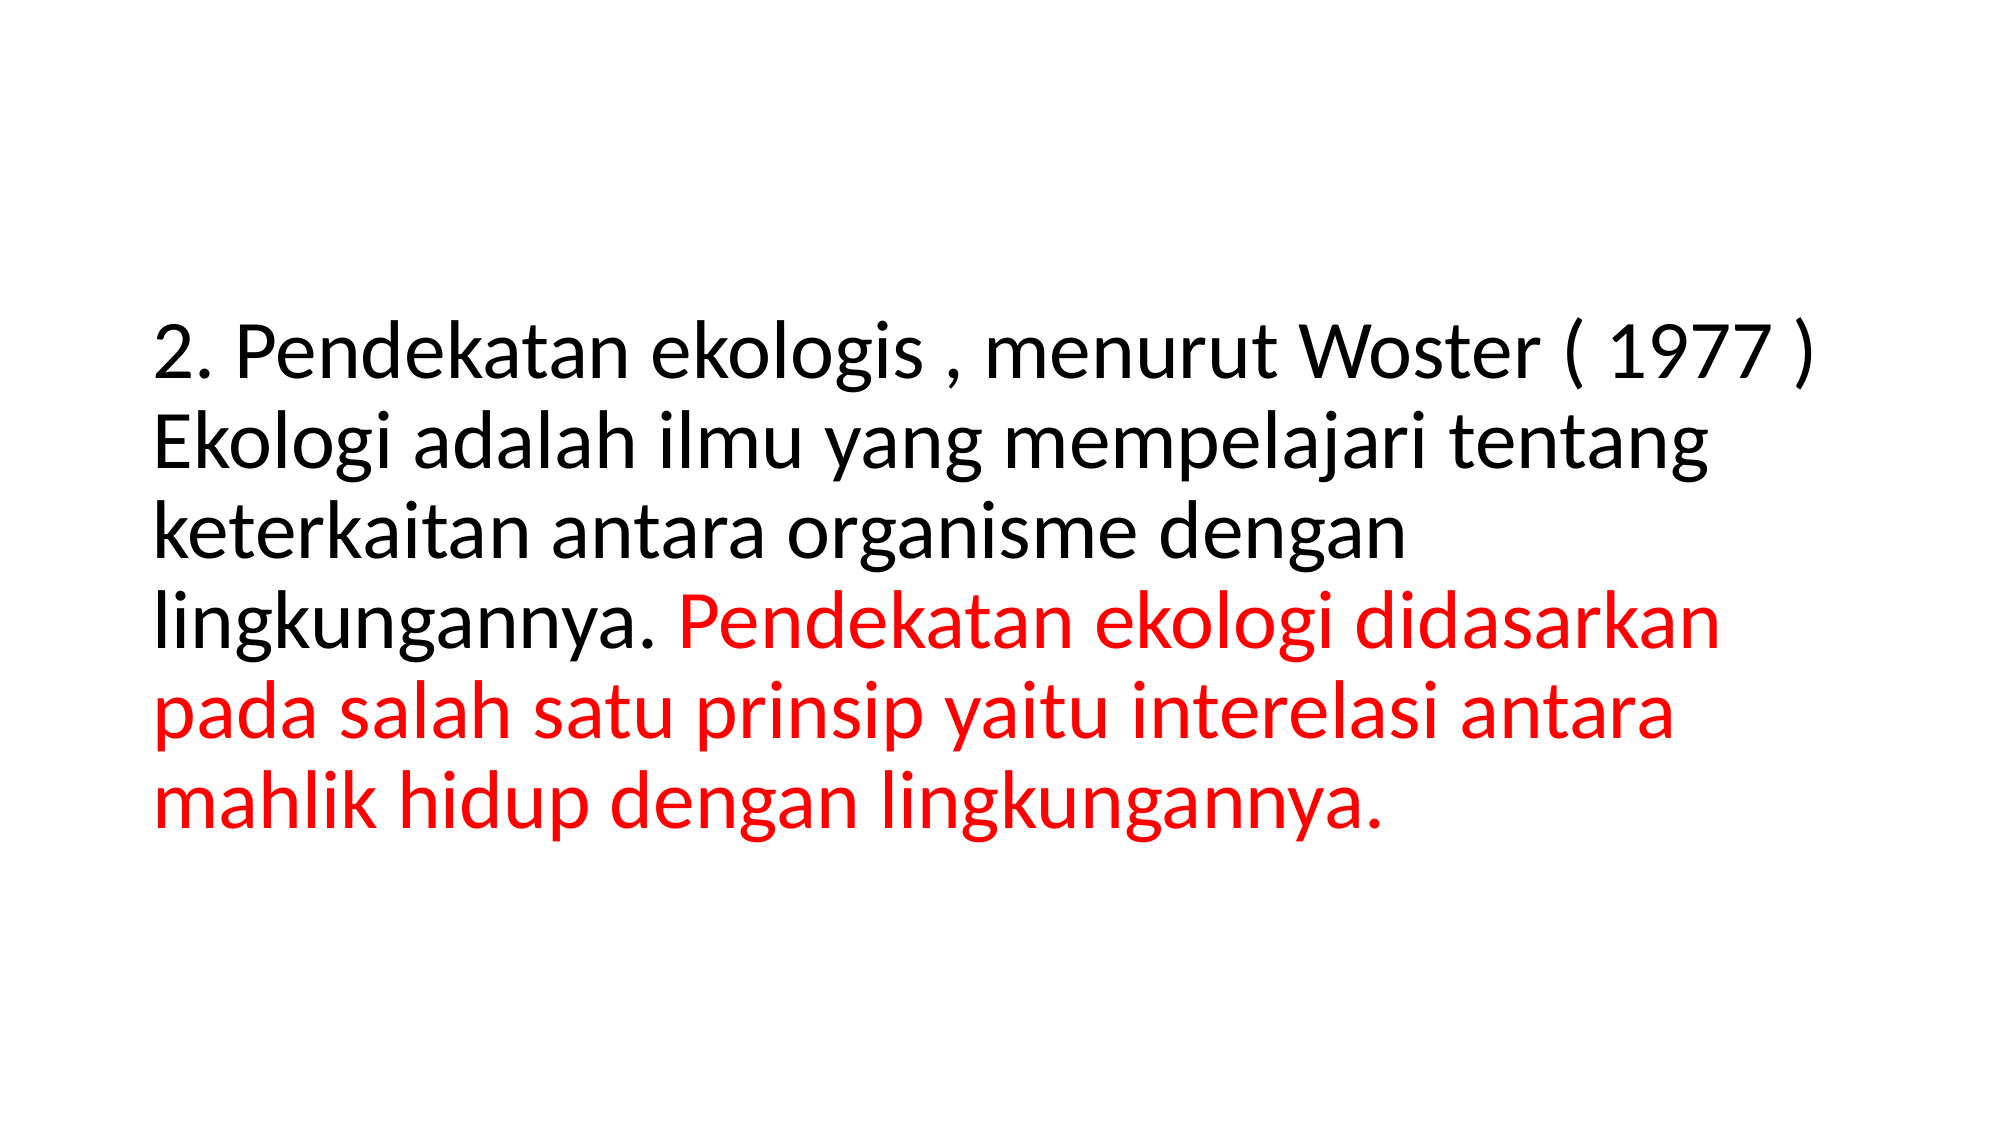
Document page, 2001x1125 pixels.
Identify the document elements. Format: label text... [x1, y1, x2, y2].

list 2. Pendekatan ekologis , menurut Woster ( 1977 ) Ekologi adalah ilmu yang mempelajari tentang keterkaitan antara organisme dengan lingkungannya. Pendekatan ekologi didasarkan pada salah satu prinsip yaitu interelasi antara mahlik hidup dengan lingkungannya. [137, 299, 1863, 1014]
